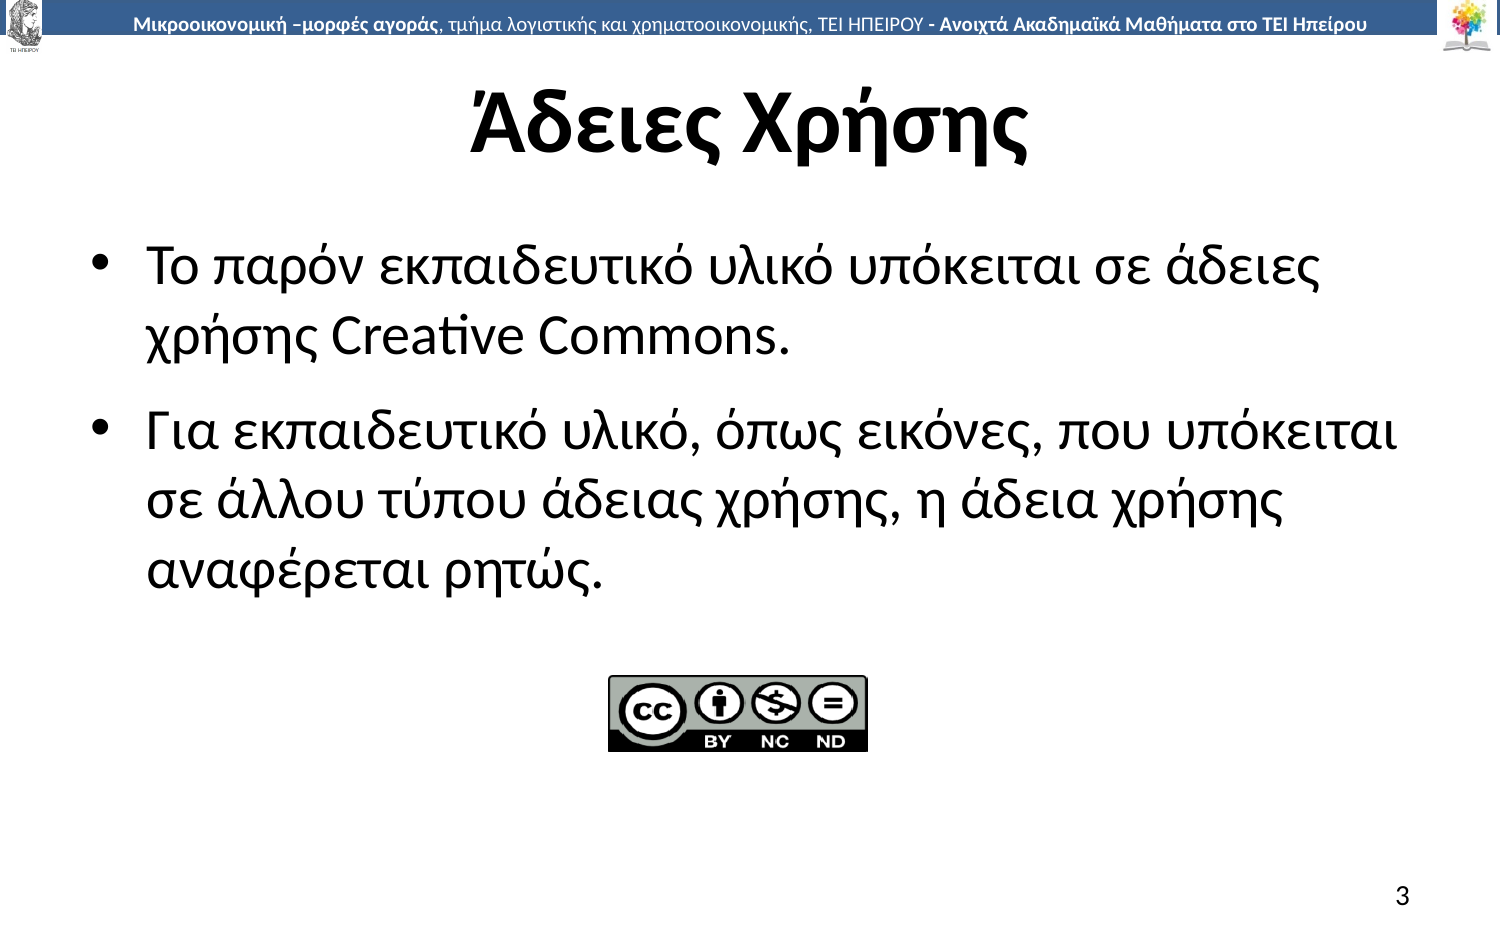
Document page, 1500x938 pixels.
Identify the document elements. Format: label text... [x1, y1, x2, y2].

picture [6, 0, 42, 54]
slide_number 3 [1074, 868, 1425, 919]
title Άδειες Χρήσης [75, 37, 1425, 194]
list Το παρόν εκπαιδευτικό υλικό υπόκειται σε άδειες χρήσης Creative Commons. Για εκπαιδευτικό υλικό, όπως εικόνες, που υπόκειται σε άλλου τύπου άδειας χρήσης, η άδεια χρήσης αναφέρεται ρητώς. [75, 218, 1425, 838]
picture [1437, 0, 1497, 53]
picture [607, 675, 868, 752]
